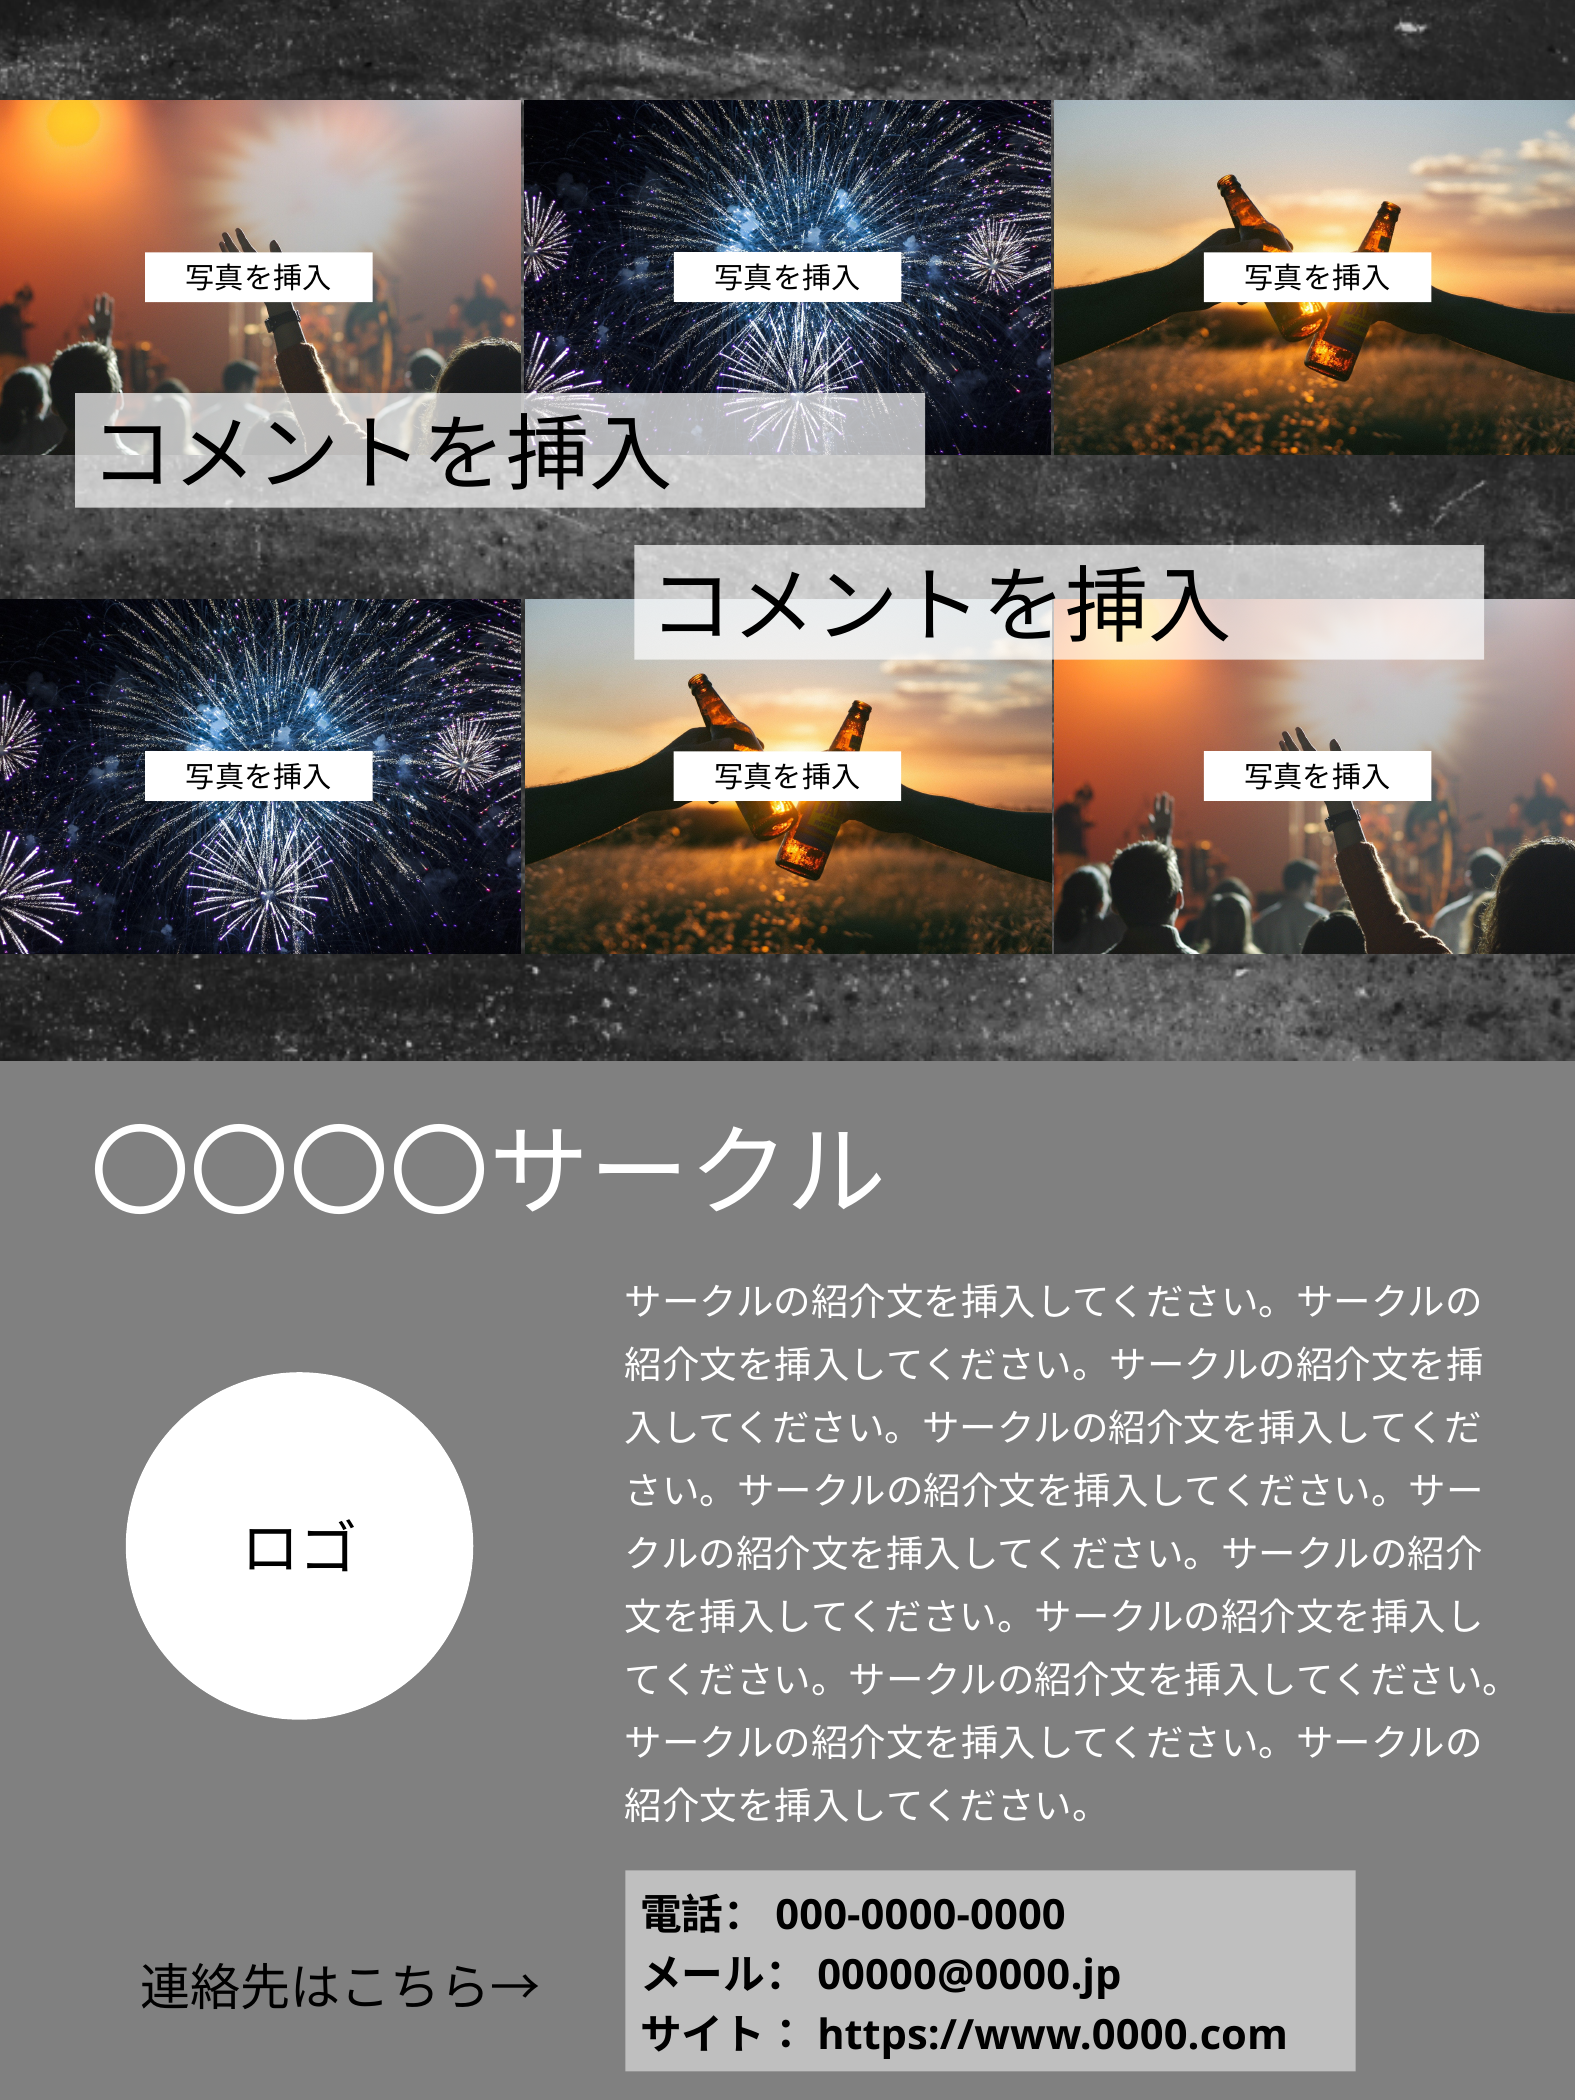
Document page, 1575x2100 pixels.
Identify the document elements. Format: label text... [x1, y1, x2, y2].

picture [0, 0, 1575, 1061]
text_box サークルの紹介文を挿入してください。サークルの紹介文を挿入してください。サークルの紹介文を挿入してください。サークルの紹介文を挿入してください。サークルの紹介文を挿入してください。サークルの紹介文を挿入してください。サークルの紹介文を挿入してください。サークルの紹介文を挿入してください。サークルの紹介文を挿入してください。 サークルの紹介文を挿入してください。サークルの紹介文を挿入してください。 [609, 1252, 1509, 1834]
text_box ロゴ [124, 1371, 475, 1721]
text_box 連絡先はこちら→ [125, 1948, 556, 2023]
text_box 電話：000-0000-0000 メール：00000@0000.jp サイト：https://www.0000.com [625, 1870, 1356, 2072]
text_box 〇〇〇〇サークル [75, 1099, 948, 1235]
